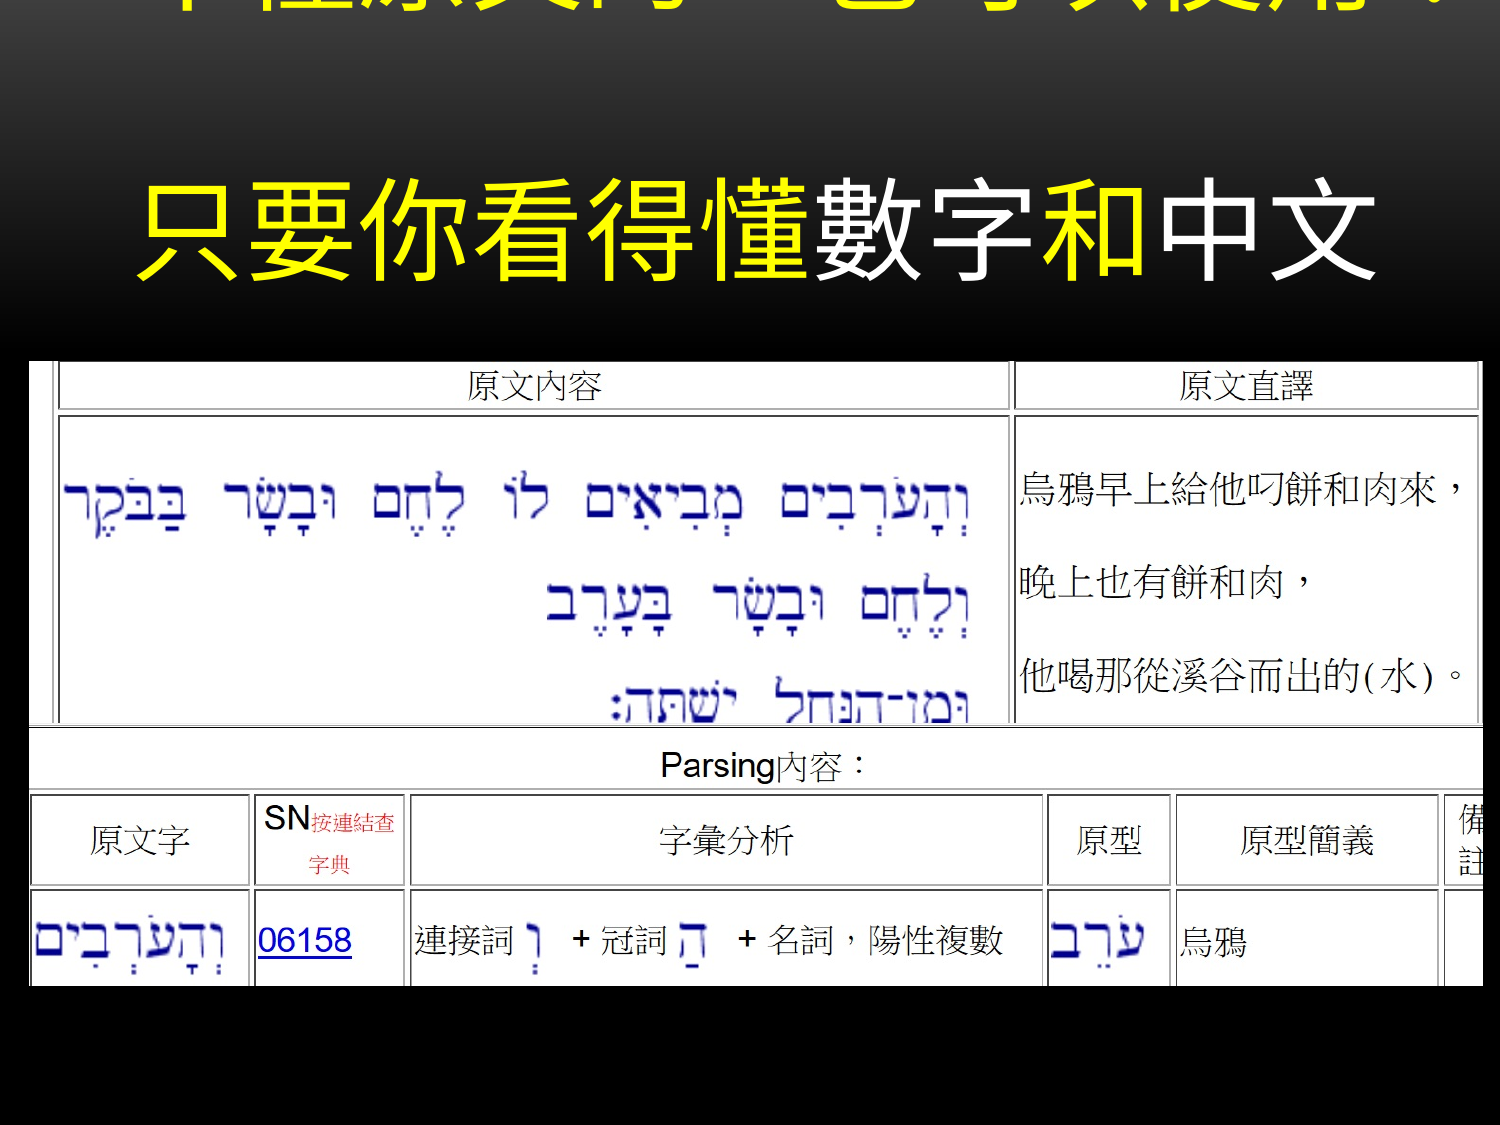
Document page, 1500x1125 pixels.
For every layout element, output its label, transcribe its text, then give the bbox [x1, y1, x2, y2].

title 不懂原文的，也可以使用！ 只要你看得懂數字和中文 [88, 137, 1423, 303]
picture [0, 0, 1500, 986]
